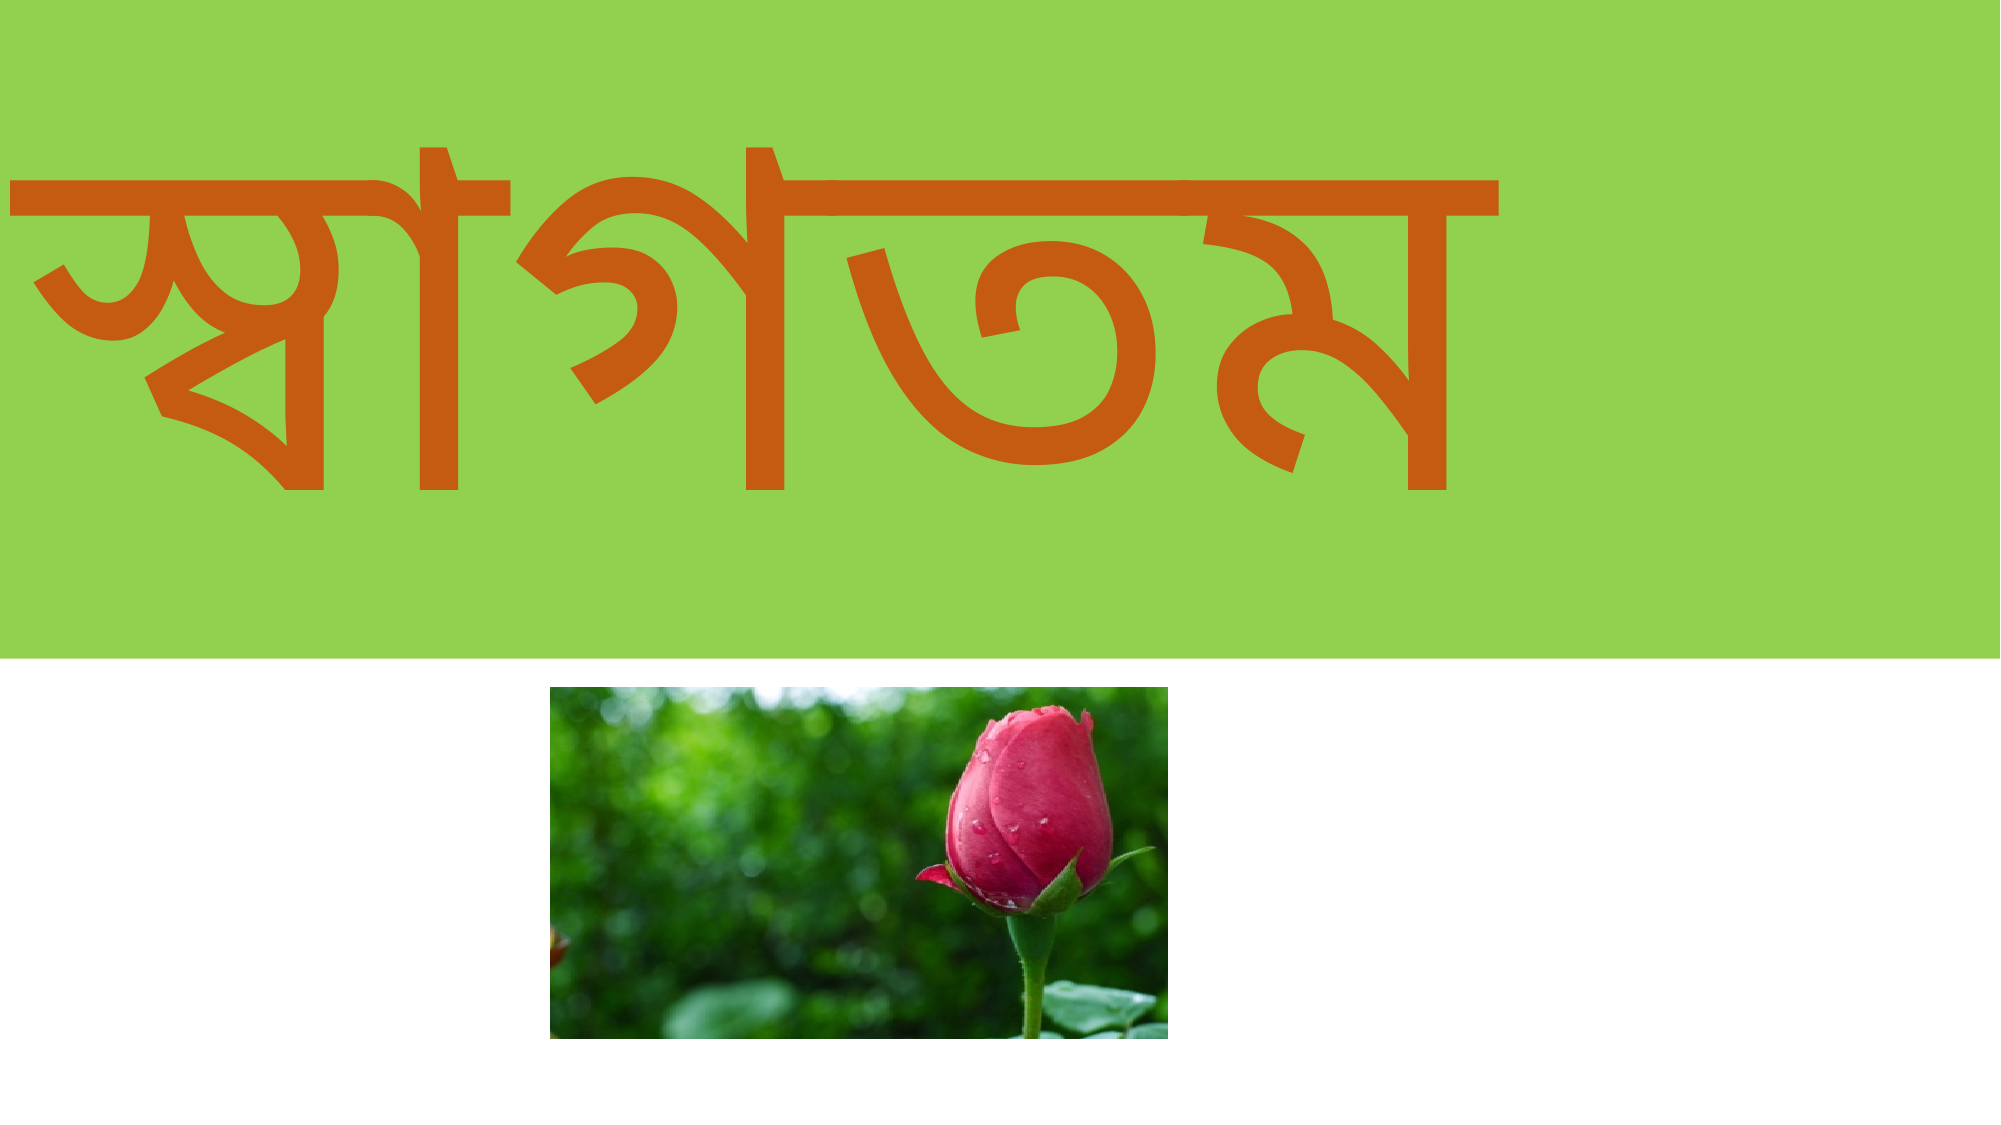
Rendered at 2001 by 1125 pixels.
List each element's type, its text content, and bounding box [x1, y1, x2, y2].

picture [550, 687, 1168, 1039]
title স্বাগতম [0, 0, 2000, 659]
